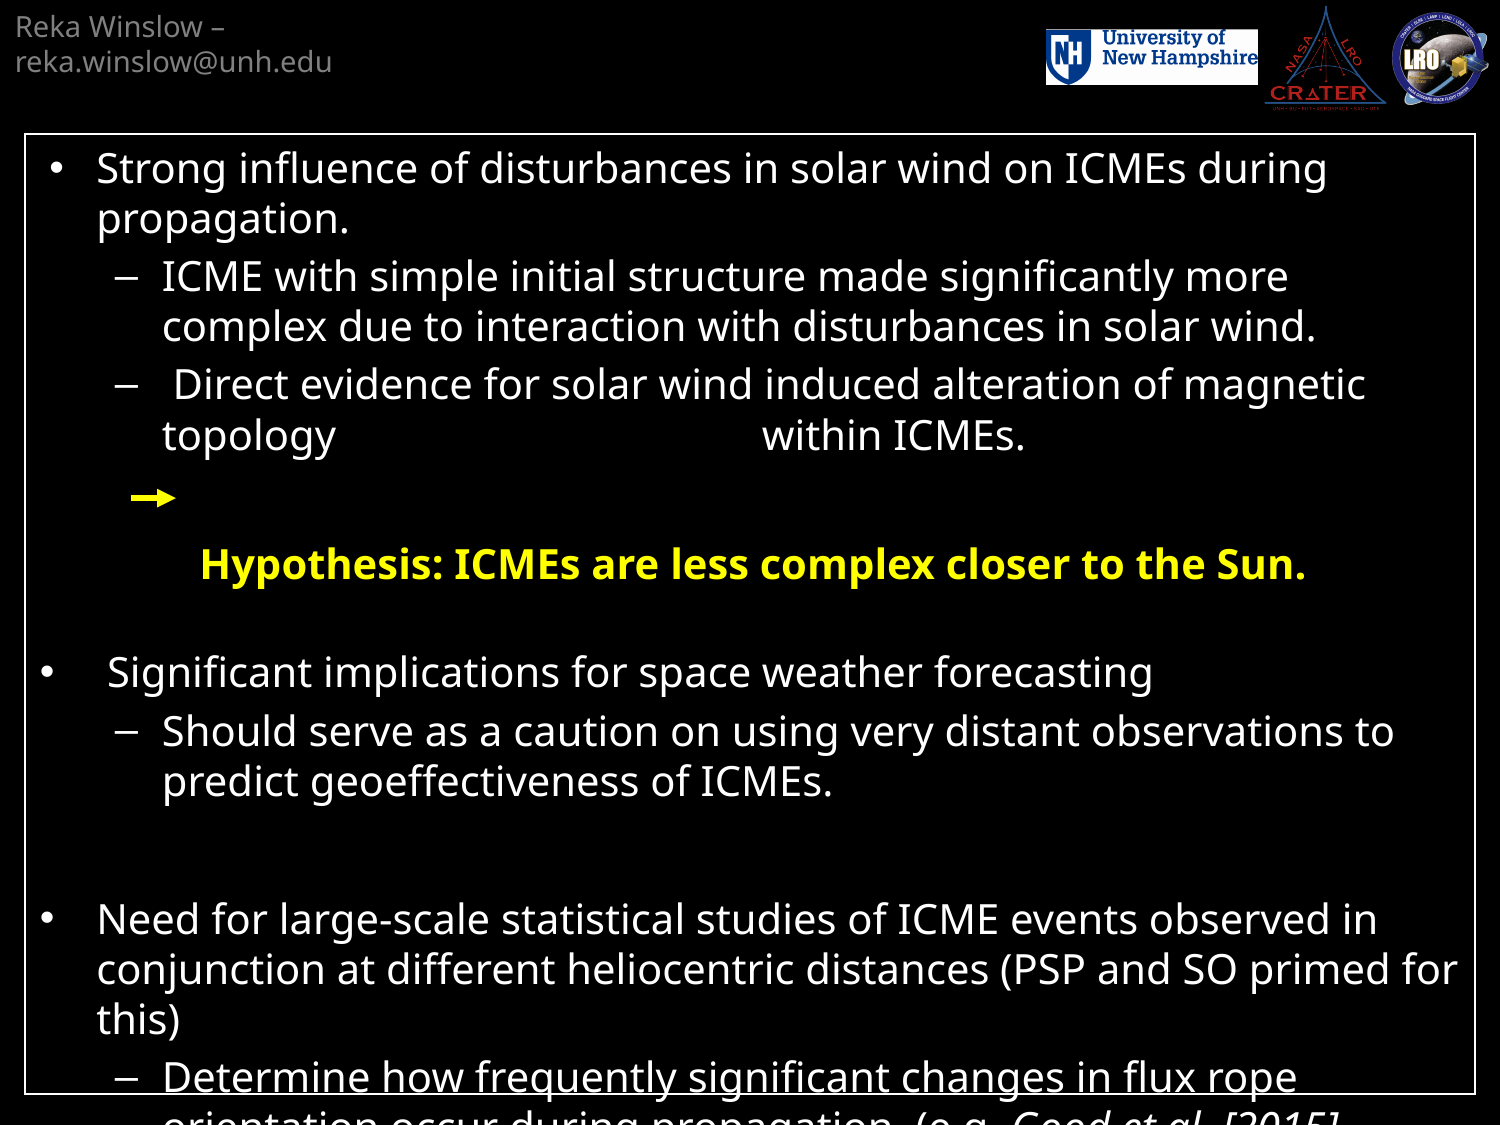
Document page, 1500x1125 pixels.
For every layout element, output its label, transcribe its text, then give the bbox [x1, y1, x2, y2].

picture [1046, 1, 1495, 115]
list Strong influence of disturbances in solar wind on ICMEs during propagation. ICME with simple initial structure made significantly more complex due to interaction with disturbances in solar wind. Direct evidence for solar wind induced alteration of magnetic topology within ICMEs. Hypothesis: ICMEs are less complex closer to the Sun. Significant implications for space weather forecasting Should serve as a caution on using very distant observations to predict geoeffectiveness of ICMEs. Need for large-scale statistical studies of ICME events observed in conjunction at different heliocentric distances (PSP and SO primed for this) Determine how frequently significant changes in flux rope orientation occur during propagation. (e.g. Good et al. [2015] showcased an ICME with much more self-similar evolution) [24, 133, 1476, 1095]
text_box [1175, 37, 1250, 133]
